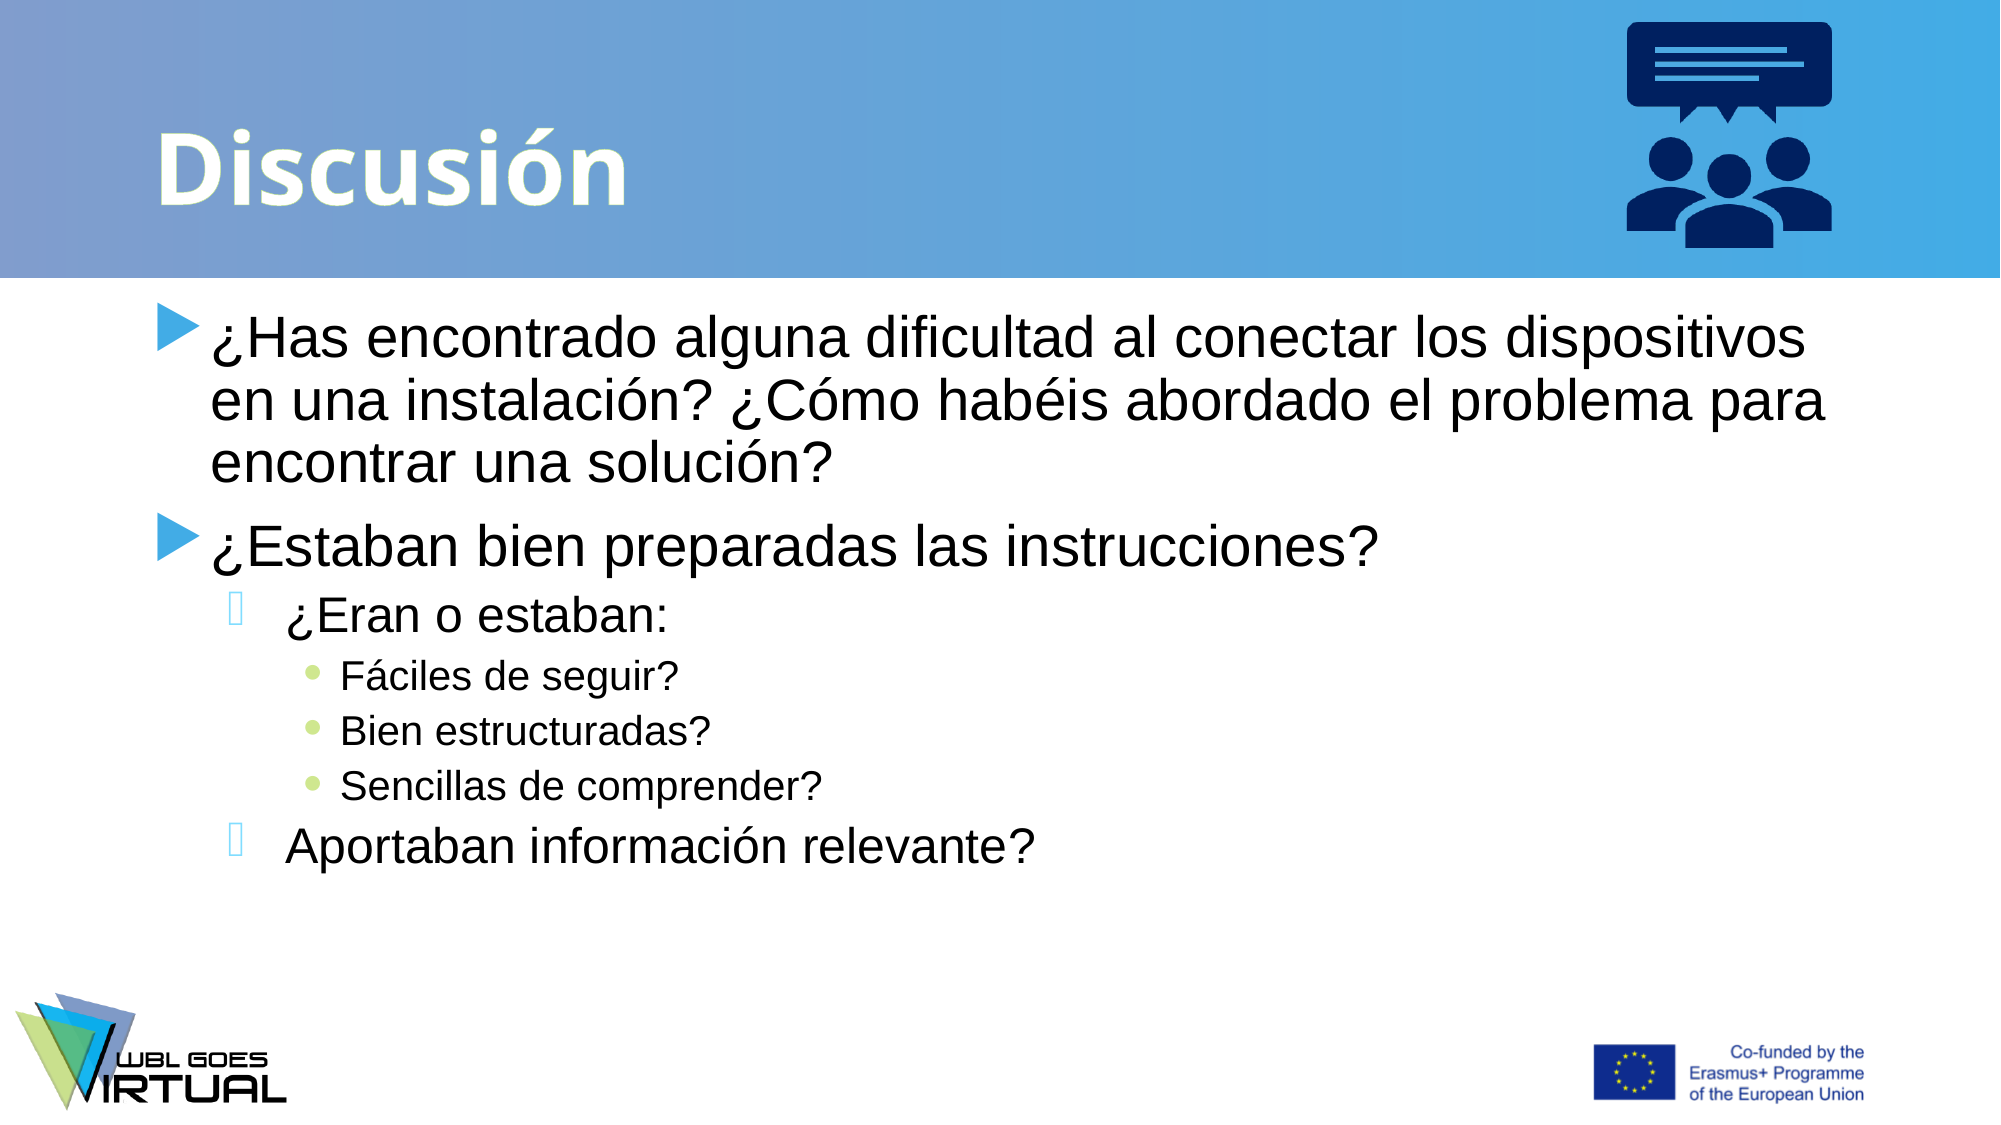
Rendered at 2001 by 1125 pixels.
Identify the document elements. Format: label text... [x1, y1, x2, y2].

list ¿Has encontrado alguna dificultad al conectar los dispositivos en una instalación? ¿Cómo habéis abordado el problema para encontrar una solución? ¿Estaban bien preparadas las instrucciones? ¿Eran o estaban: Fáciles de seguir? Bien estructuradas? Sencillas de comprender? Aportaban información relevante? [137, 299, 1863, 1014]
picture [11, 990, 291, 1115]
picture [1577, 1029, 1878, 1116]
picture [1592, 0, 1863, 270]
title Discusión [137, 47, 1863, 298]
